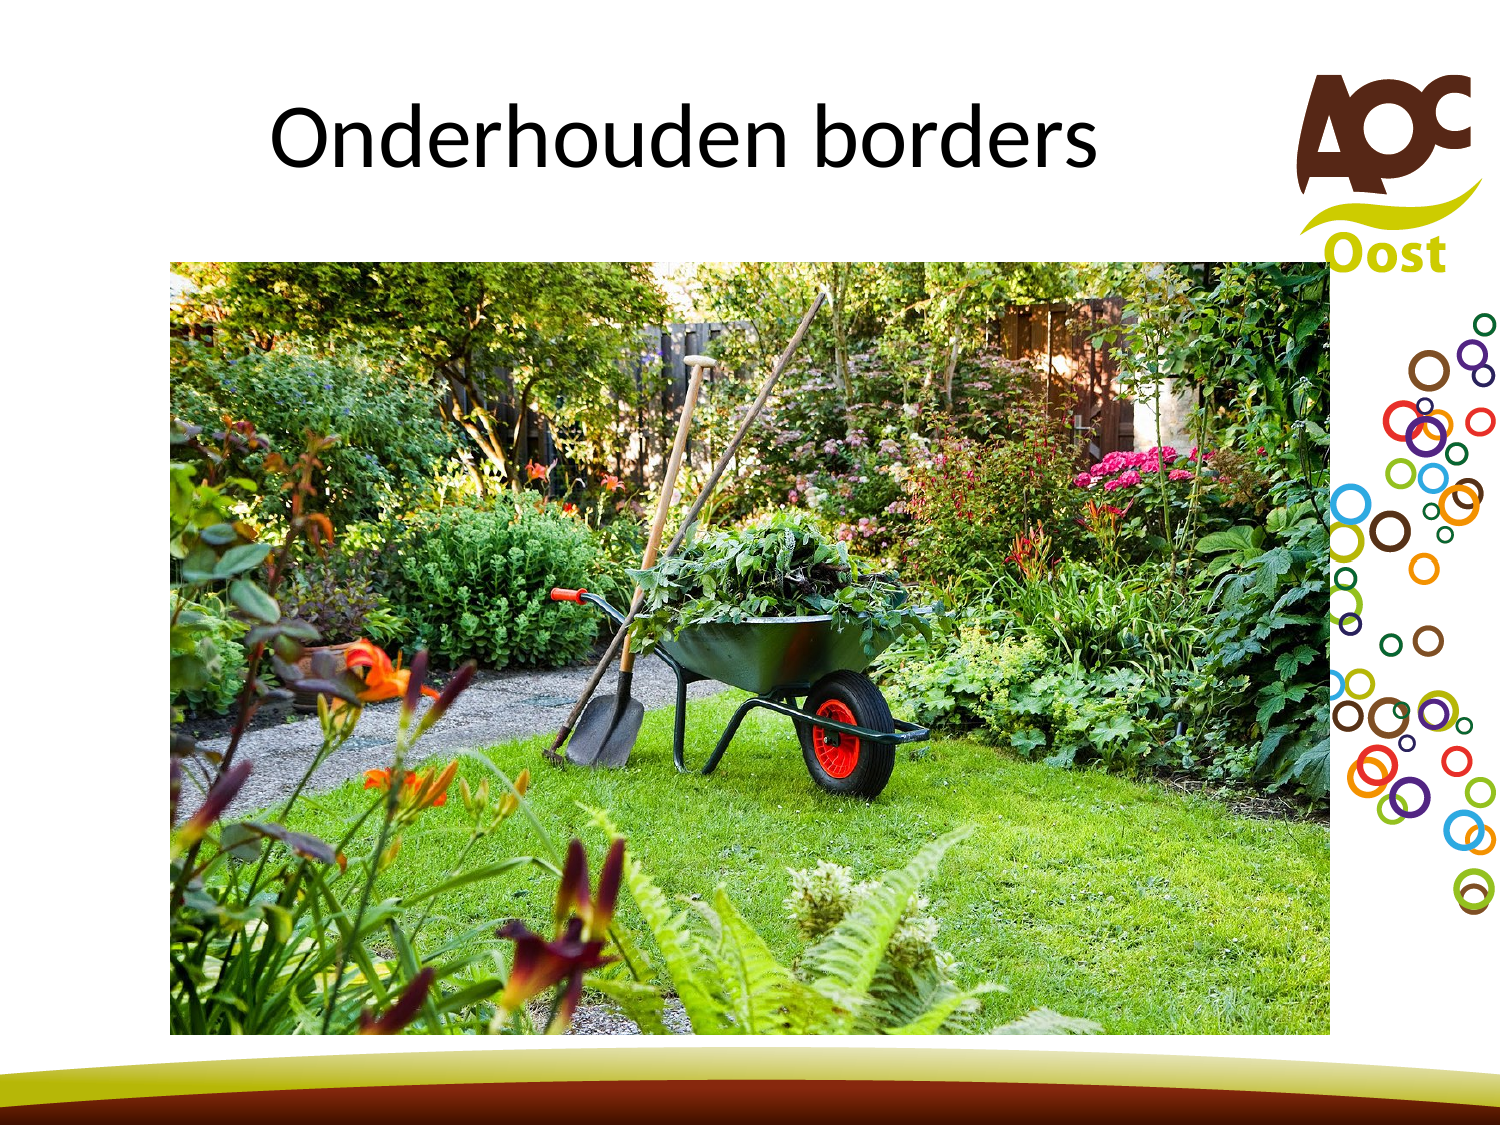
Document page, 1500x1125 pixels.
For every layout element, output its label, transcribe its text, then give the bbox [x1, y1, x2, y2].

picture [0, 0, 1500, 1125]
text_box Onderhouden borders [100, 66, 1270, 197]
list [170, 262, 1330, 1036]
